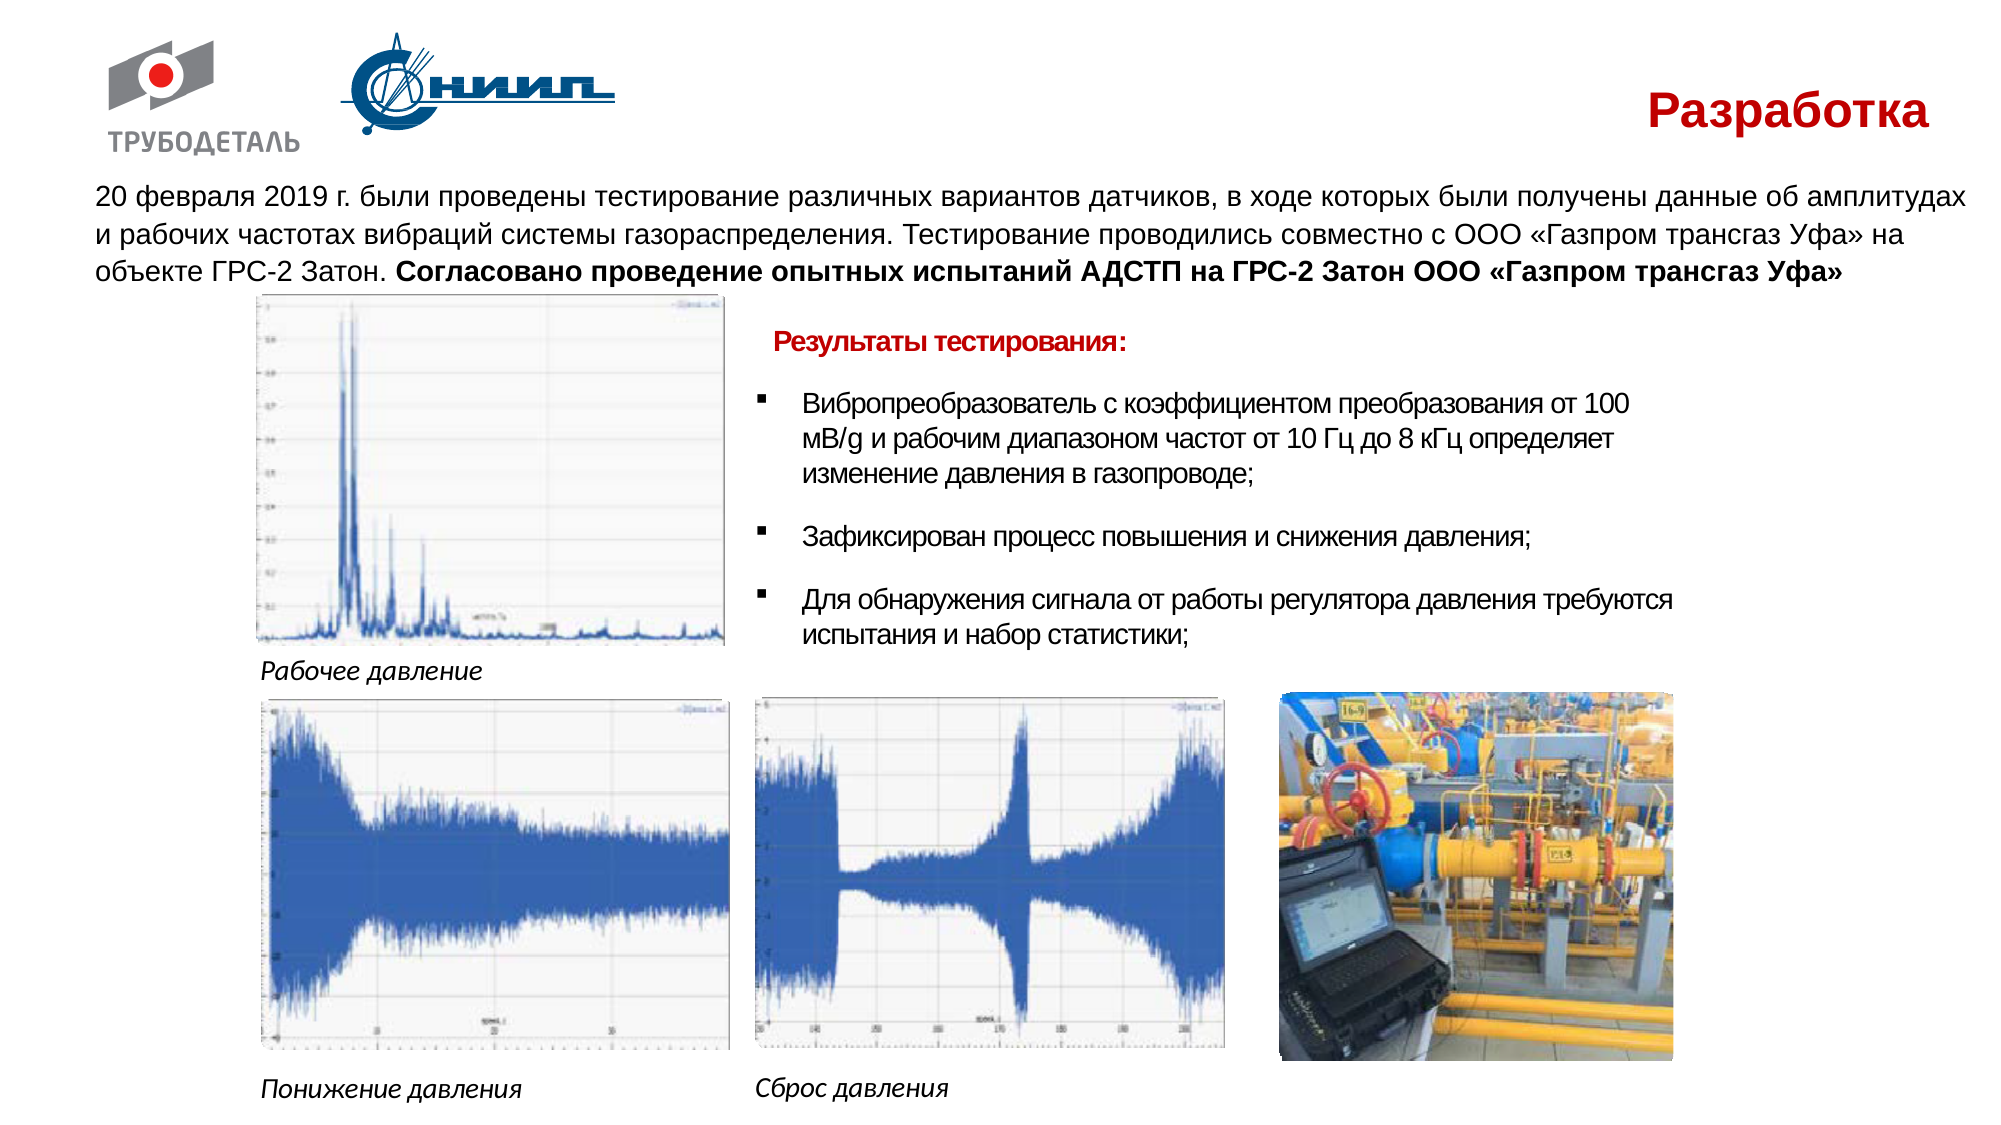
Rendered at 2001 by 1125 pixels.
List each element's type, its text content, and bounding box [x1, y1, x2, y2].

text_box Сброс давления [752, 1066, 953, 1104]
text_box [1277, 690, 1674, 1061]
text_box [752, 696, 1226, 1051]
picture [93, 25, 309, 164]
text_box Понижение давления [258, 1067, 527, 1104]
text_box [340, 32, 615, 136]
text_box 20 февраля 2019 г. были проведены тестирование различных вариантов датчиков, в ходе которых были получены данные об амплитудах и рабочих частотах вибраций системы газораспределения. Тестирование проводились совместно с ООО «Газпром трансгаз Уфа» на объекте ГРС-2 Затон. Согласовано проведение опытных испытаний АДСТП на ГРС-2 Затон ООО «Газпром трансгаз Уфа» [93, 173, 1971, 288]
text_box Рабочее давление [258, 649, 486, 687]
text_box [258, 698, 731, 1053]
text_box Разработка [1117, 76, 1944, 140]
text_box Результаты тестирования: Вибропреобразователь с коэффициентом преобразования от 100 мВ/g и рабочим диапазоном частот от 10 Гц до 8 кГц определяет изменение давления в газопроводе; Зафиксирован процесс повышения и снижения давления; Для обнаружения сигнала от работы регулятора давления требуются испытания и набор статистики; [752, 293, 1686, 651]
text_box [253, 293, 726, 649]
